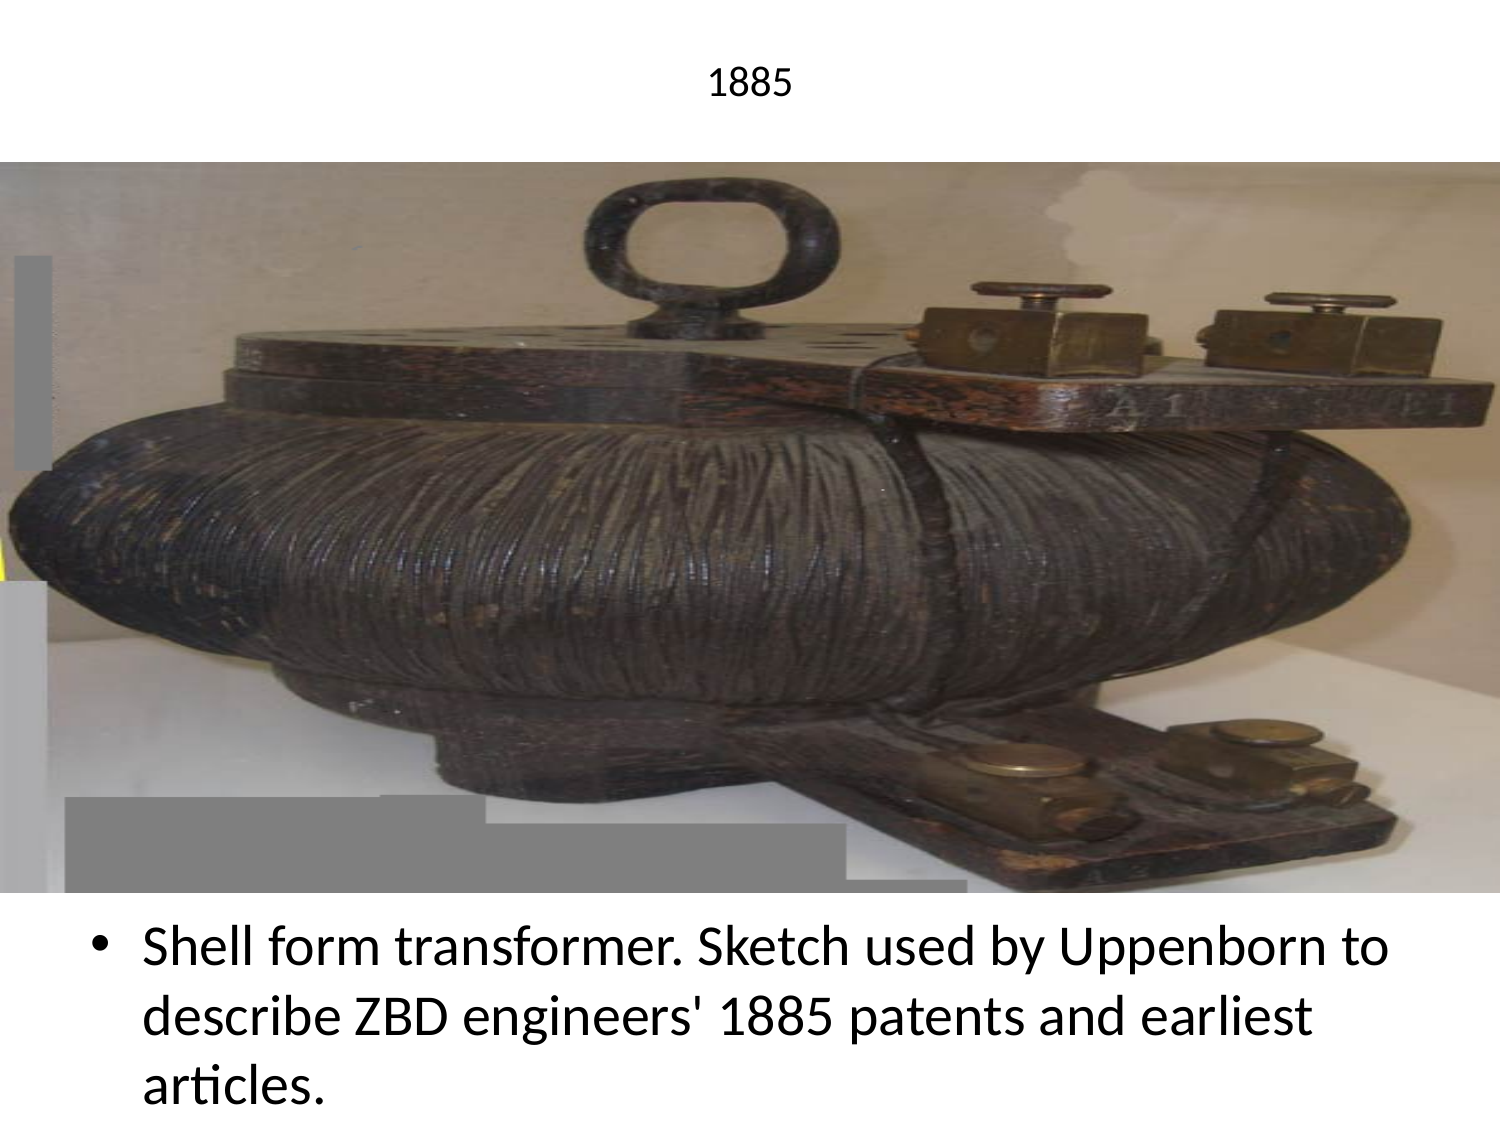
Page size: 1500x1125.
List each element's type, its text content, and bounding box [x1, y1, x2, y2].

title 1885 [75, 45, 1425, 113]
picture [0, 162, 1500, 894]
list Shell form transformer. Sketch used by Uppenborn to describe ZBD engineers' 1885 patents and earliest articles. [75, 902, 1425, 1125]
